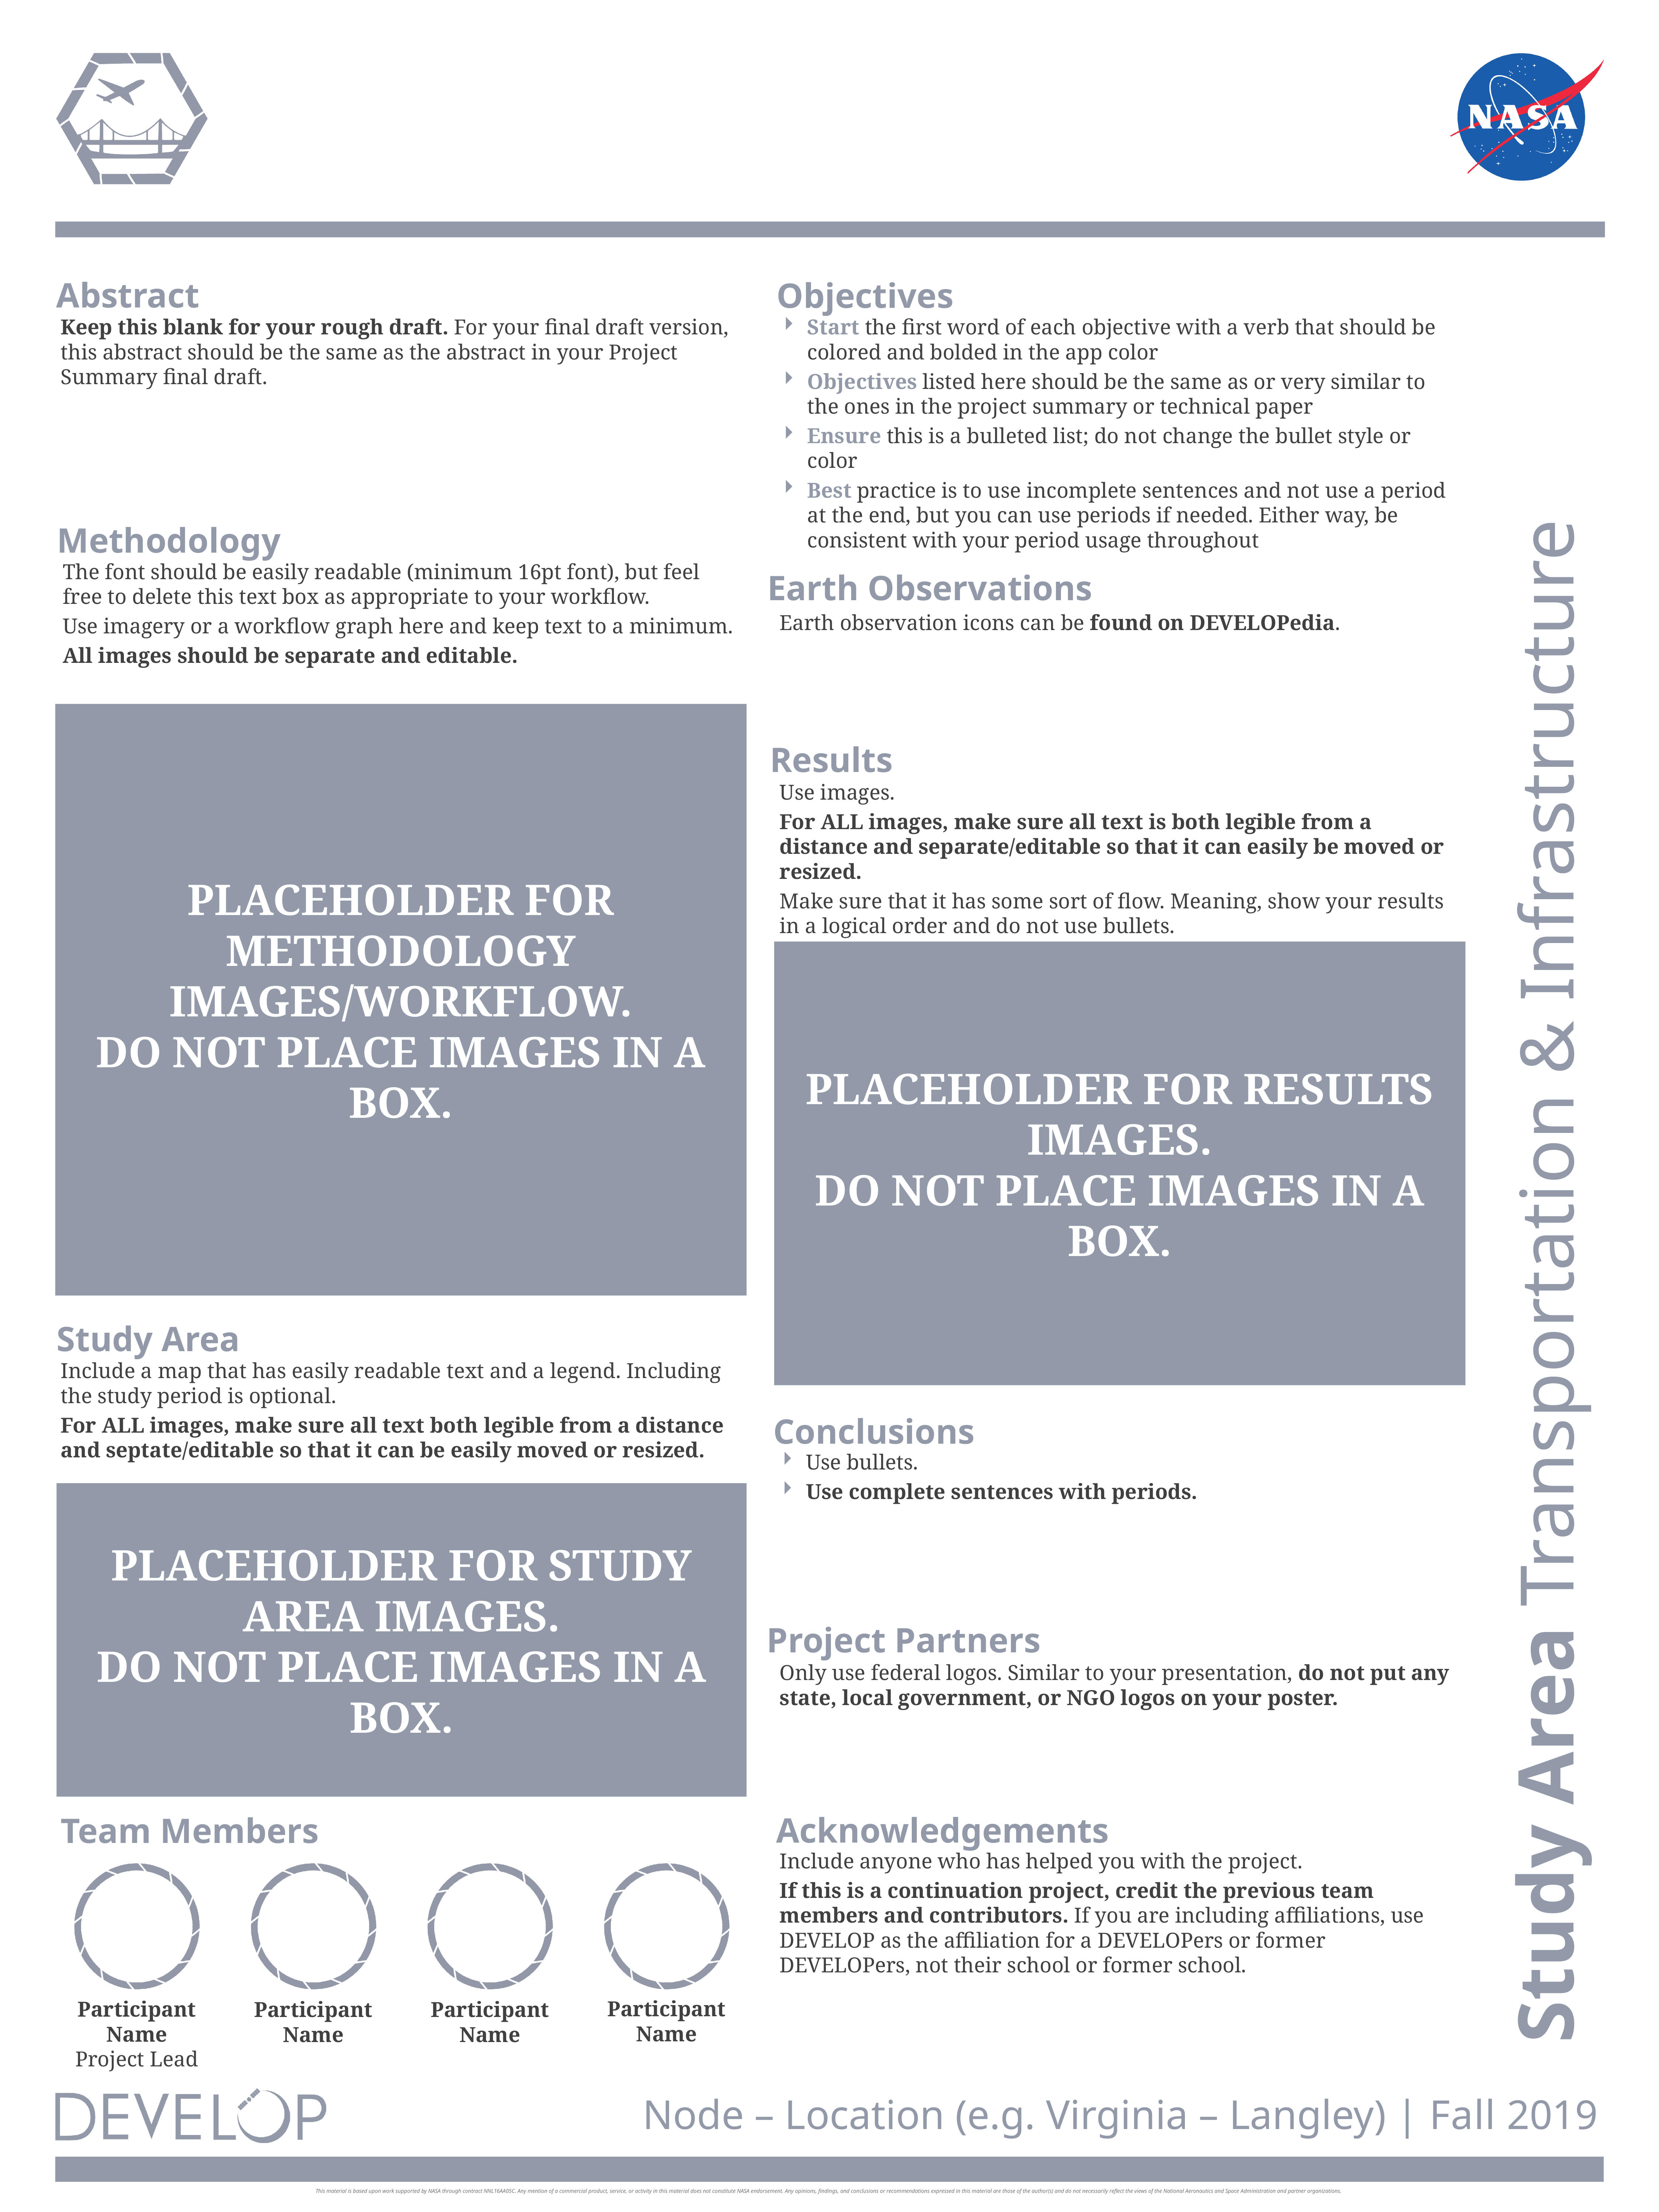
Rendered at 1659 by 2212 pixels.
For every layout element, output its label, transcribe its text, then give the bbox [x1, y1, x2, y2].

text_box Project Partners [761, 1616, 1046, 1662]
text_box Study Area [51, 1314, 246, 1361]
text_box Conclusions [768, 1407, 981, 1453]
text_box PLACEHOLDER FOR RESULTS IMAGES. DO NOT PLACE IMAGES IN A BOX. [774, 941, 1465, 1385]
text_box Acknowledgements [771, 1806, 1115, 1853]
text_box PLACEHOLDER FOR METHODOLOGY IMAGES/WORKFLOW. DO NOT PLACE IMAGES IN A BOX. [55, 704, 747, 1296]
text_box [581, 1862, 752, 2024]
text_box Methodology [51, 516, 286, 562]
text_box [404, 1862, 576, 2025]
text_box Objectives [771, 271, 959, 318]
text_box Keep this blank for your rough draft. For your final draft version, this abstract should be the same as the abstract in your Project Summary final draft. [55, 311, 747, 515]
text_box Include anyone who has helped you with the project. If this is a continuation project, credit the previous team members and contributors. If you are including affiliations, use DEVELOP as the affiliation for a DEVELOPers or former DEVELOPers, not their school or former school. [774, 1845, 1465, 2041]
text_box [227, 1862, 399, 2025]
text_box Node – Location (e.g. Virginia – Langley) | Fall 2019 [882, 2092, 1604, 2141]
text_box Include a map that has easily readable text and a legend. Including the study period is optional. For ALL images, make sure all text both legible from a distance and septate/editable so that it can be easily moved or resized. [55, 1355, 749, 1527]
picture [1448, 52, 1605, 182]
picture [56, 53, 208, 184]
text_box Only use federal logos. Similar to your presentation, do not put any state, local government, or NGO logos on your poster. [774, 1657, 1468, 1773]
picture [55, 2088, 326, 2143]
text_box Use images. For ALL images, make sure all text is both legible from a distance and separate/editable so that it can easily be moved or resized. Make sure that it has some sort of flow. Meaning, show your results in a logical order and do not use bullets. [774, 776, 1465, 937]
text_box Earth observation icons can be found on DEVELOPedia. [774, 607, 1465, 706]
text_box Results [764, 735, 899, 782]
text_box The font should be easily readable (minimum 16pt font), but feel free to delete this text box as appropriate to your workflow. Use imagery or a workflow graph here and keep text to a minimum. All images should be separate and editable. [57, 556, 749, 694]
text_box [51, 1862, 223, 2049]
text_box Start the first word of each objective with a verb that should be colored and bolded in the app color Objectives listed here should be the same as or very similar to the ones in the project summary or technical paper Ensure this is a bulleted list; do not change the bullet style or color Best practice is to use incomplete sentences and not use a period at the end, but you can use periods if needed. Either way, be consistent with your period usage throughout [774, 311, 1465, 531]
text_box PLACEHOLDER FOR STUDY AREA IMAGES. DO NOT PLACE IMAGES IN A BOX. [56, 1483, 747, 1797]
text_box Abstract [51, 271, 205, 317]
text_box Use bullets. Use complete sentences with periods. [773, 1446, 1464, 1544]
text_box Study Area Transportation & Infrastructure [1495, 281, 1603, 2049]
text_box Earth Observations [762, 564, 1099, 610]
text_box Team Members [55, 1806, 325, 1853]
